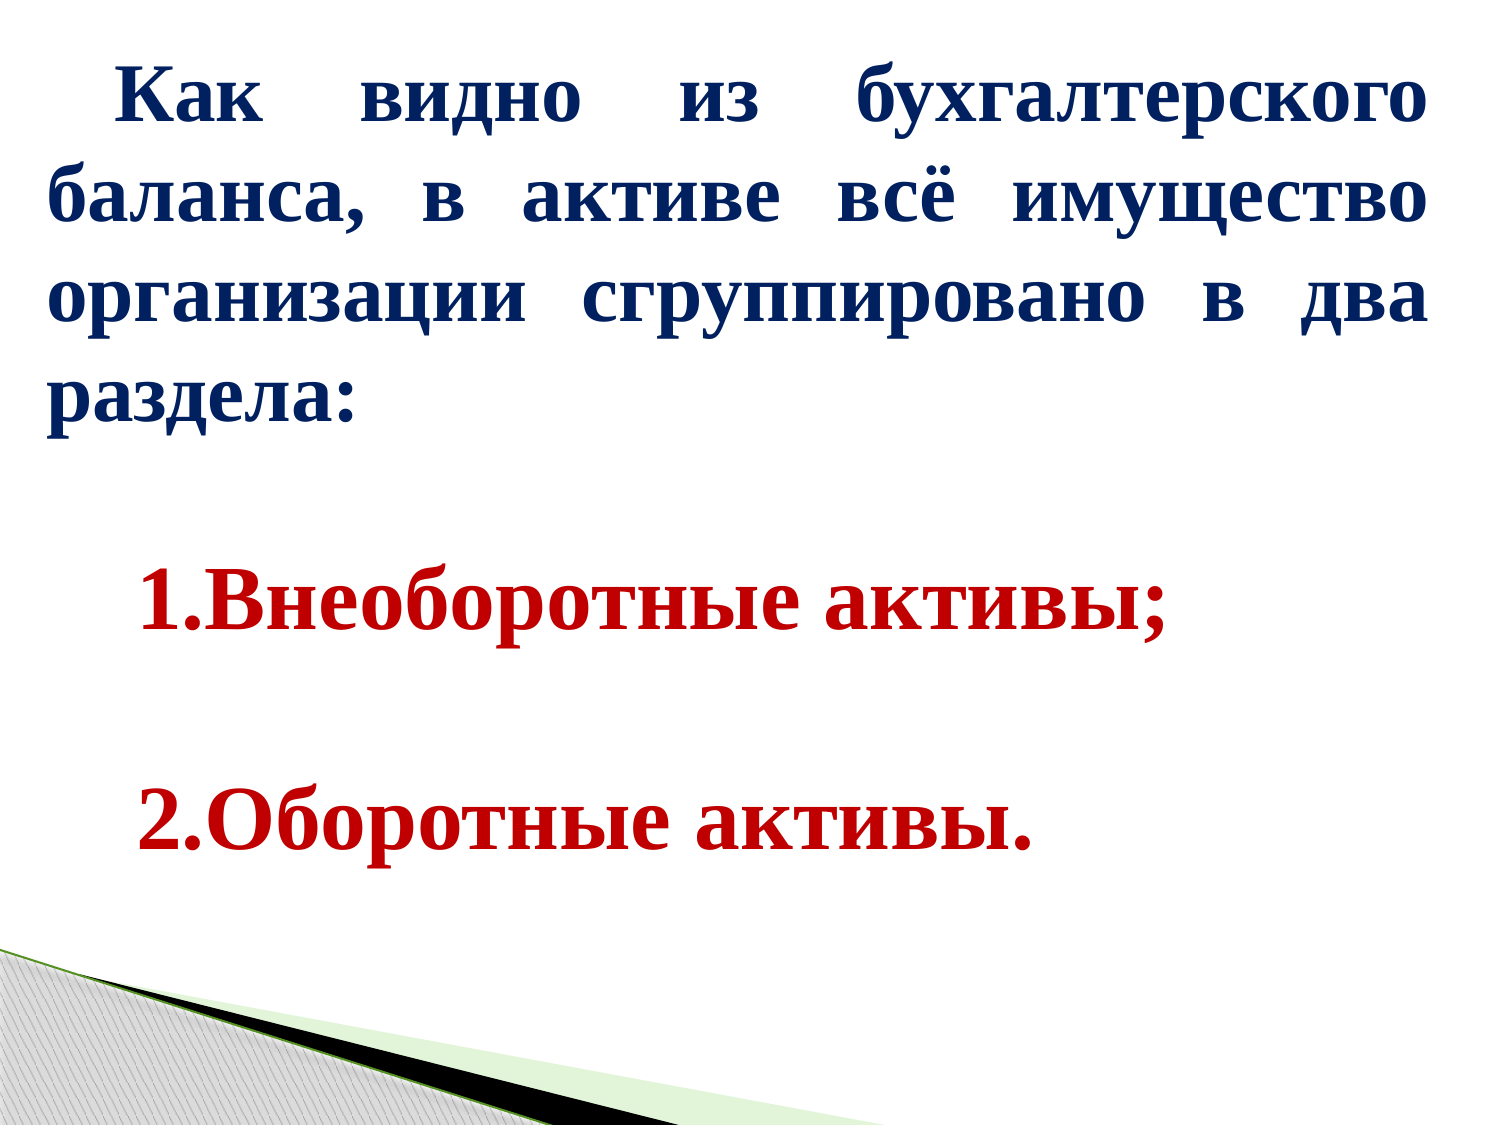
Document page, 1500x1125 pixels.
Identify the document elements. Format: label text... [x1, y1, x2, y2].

text_box Как видно из бухгалтерского баланса, в активе всё имущество организации сгруппировано в два раздела: 1.Внеоборотные активы; 2.Оборотные активы. [29, 30, 1447, 876]
